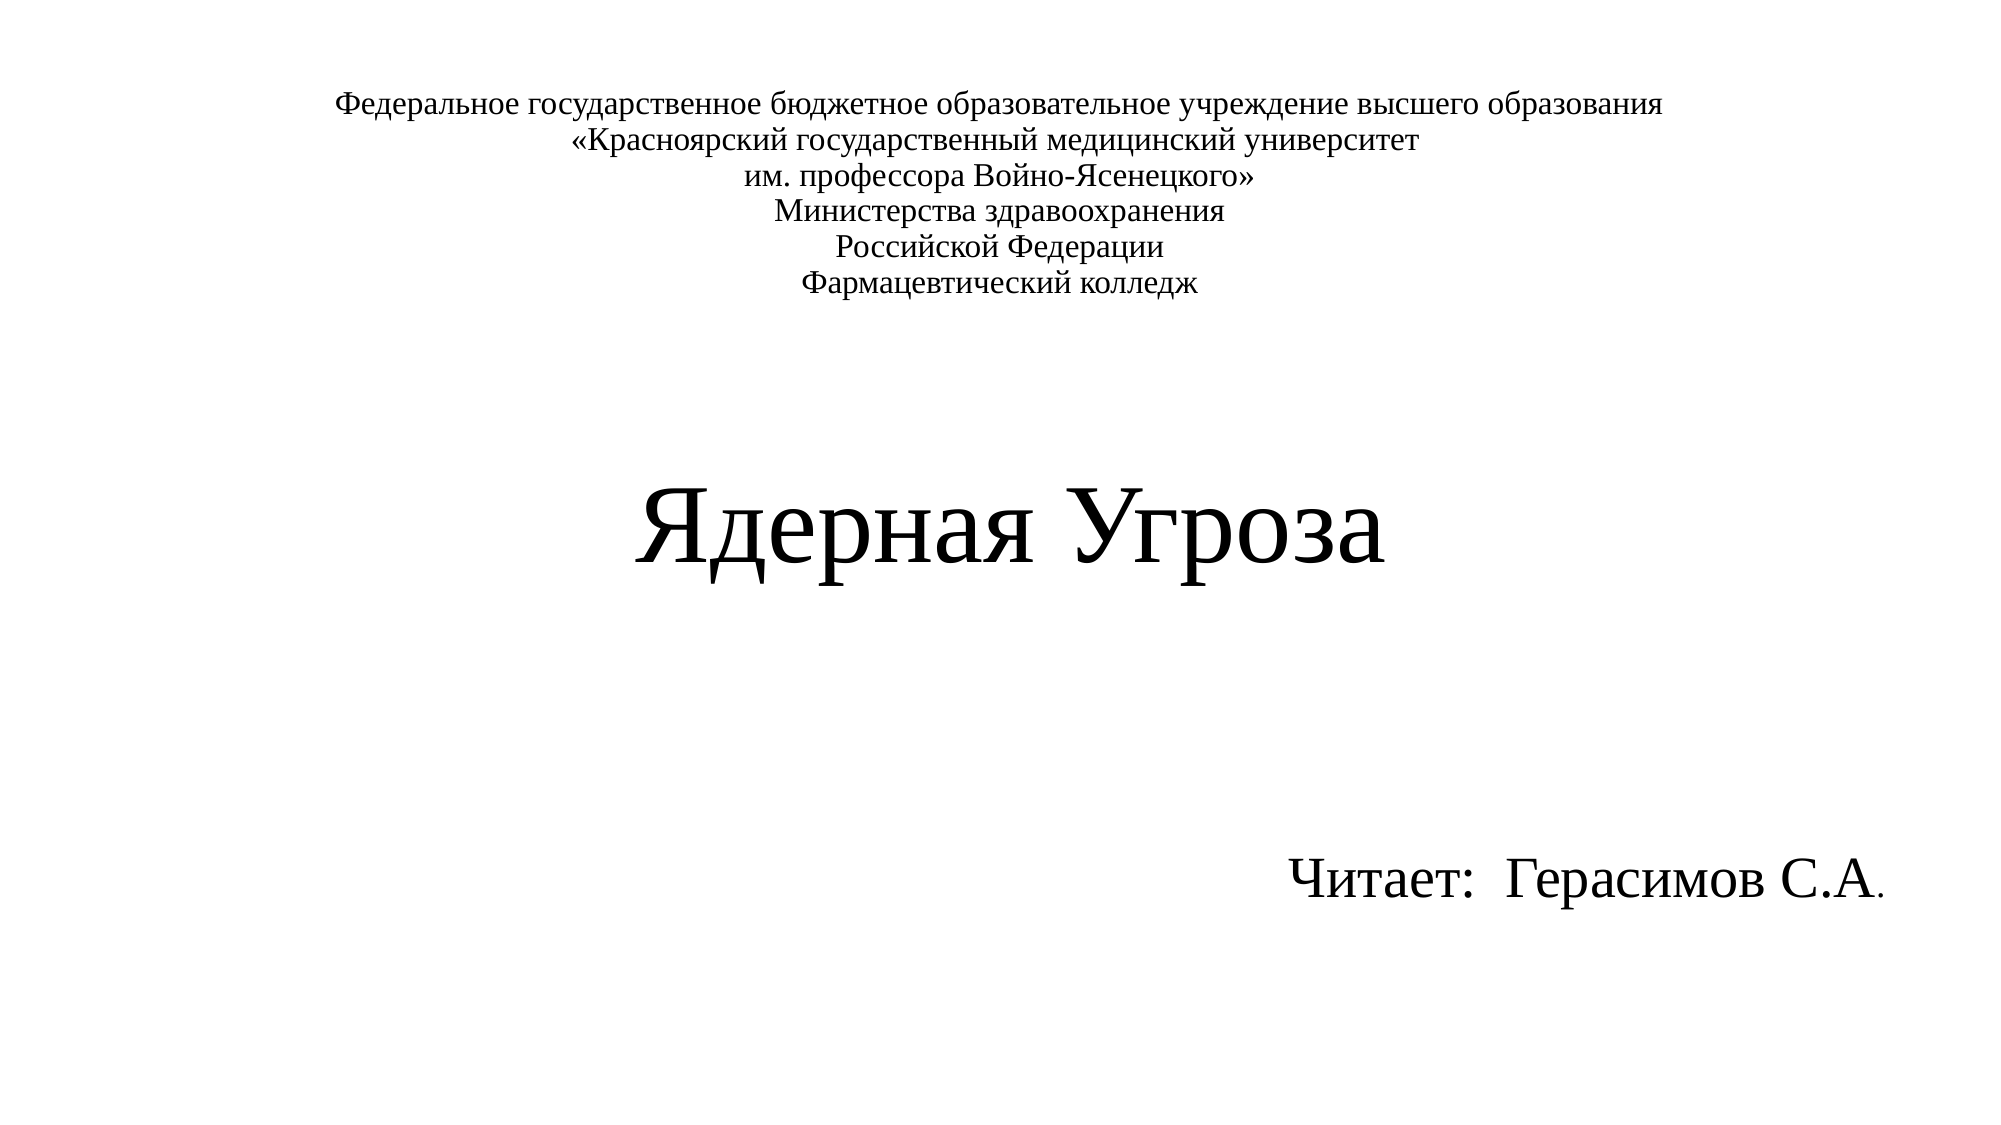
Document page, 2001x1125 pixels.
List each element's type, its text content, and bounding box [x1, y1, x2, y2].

subtitle Ядерная Угроза [261, 458, 1762, 730]
text_box Читает: Герасимов С.А. [1273, 831, 2000, 917]
title Федеральное государственное бюджетное образовательное учреждение высшего образования «Красноярский государственный медицинский университет им. профессора Войно-Ясенецкого» Министерства здравоохранения Российской Федерации Фармацевтический колледж [249, 66, 1750, 459]
